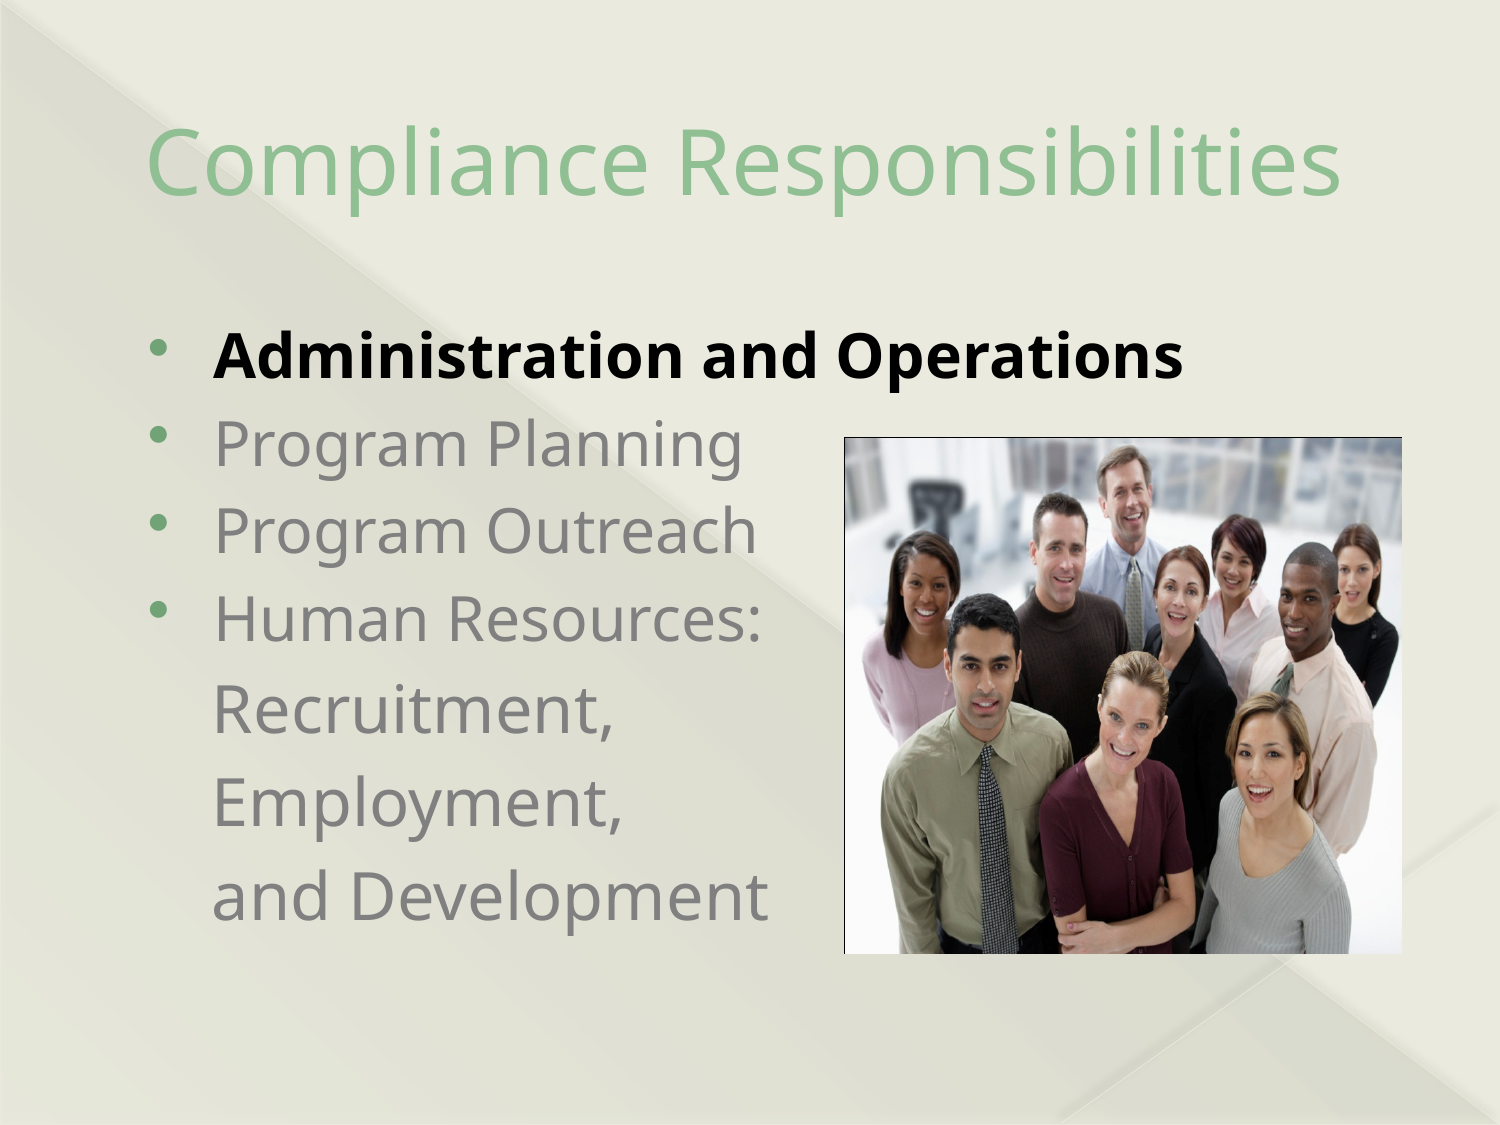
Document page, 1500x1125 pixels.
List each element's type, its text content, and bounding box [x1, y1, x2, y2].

list Administration and Operations Program Planning Program Outreach Human Resources: Recruitment, Employment, and Development [125, 308, 1425, 1059]
title Compliance Responsibilities [50, 43, 1425, 274]
picture [843, 437, 1402, 955]
